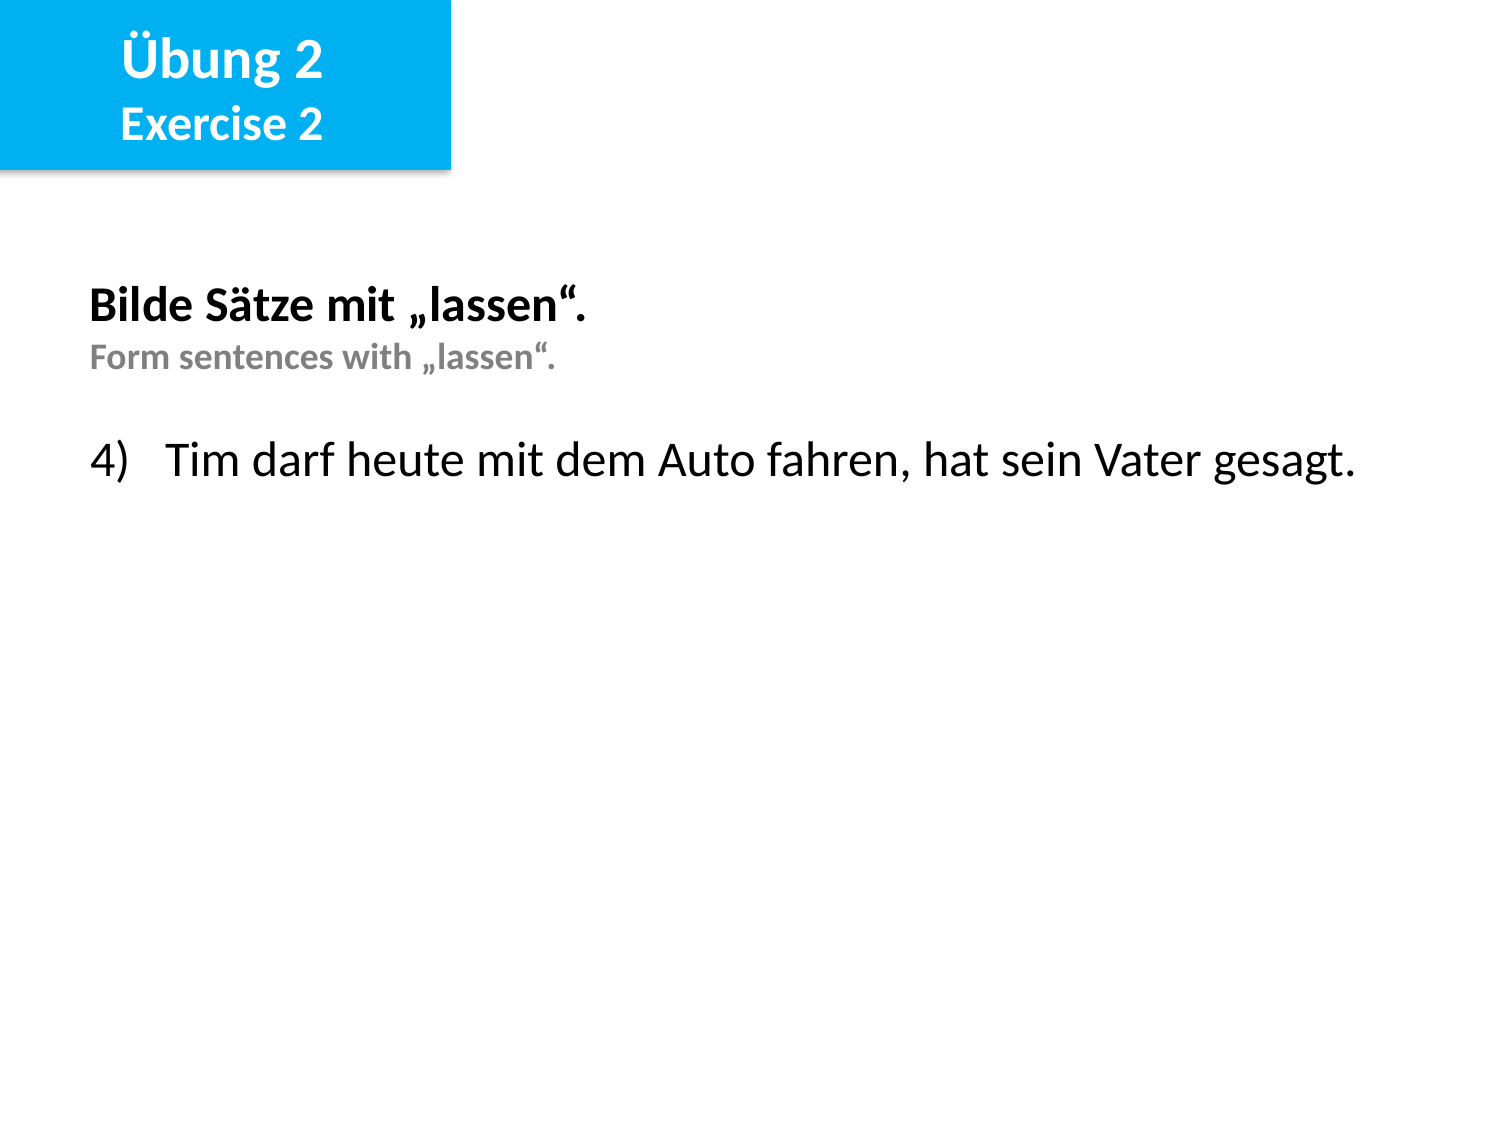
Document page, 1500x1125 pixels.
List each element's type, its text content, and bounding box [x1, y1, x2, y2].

text_box Übung 2 Exercise 2 [0, 0, 451, 170]
list Tim darf heute mit dem Auto fahren, hat sein Vater gesagt. [75, 418, 1441, 1045]
text_box Bilde Sätze mit „lassen“. Form sentences with „lassen“. [74, 264, 1465, 504]
